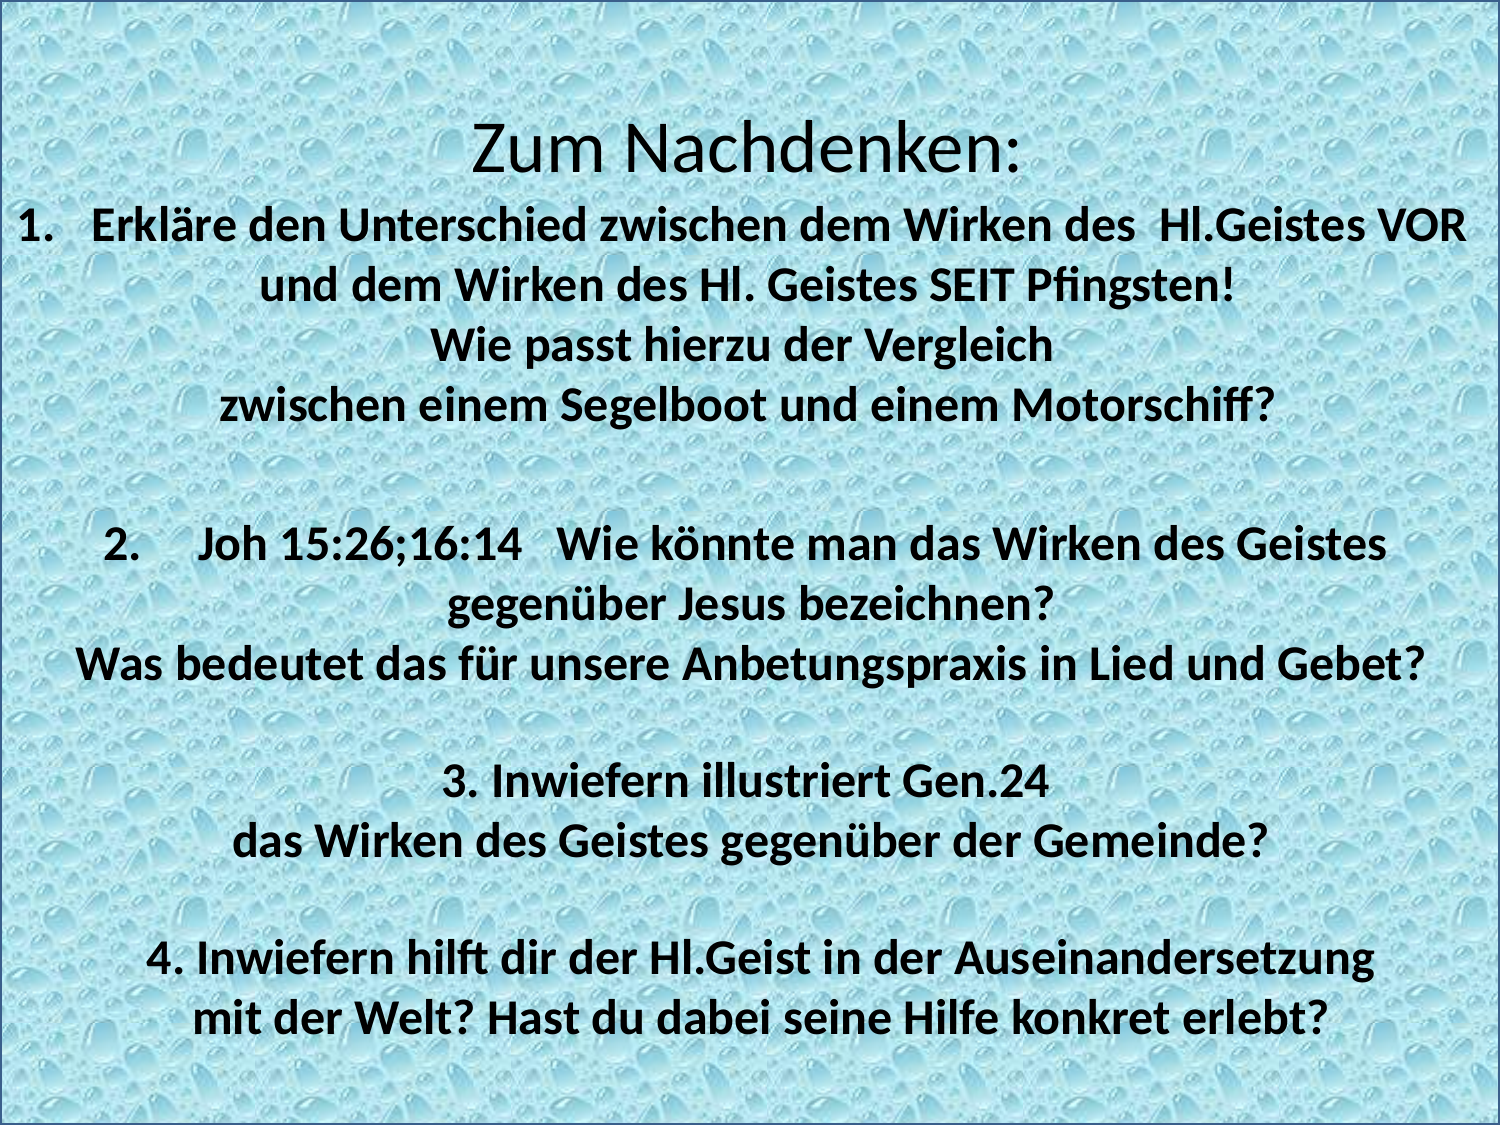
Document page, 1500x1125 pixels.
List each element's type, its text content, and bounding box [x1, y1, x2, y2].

text_box Zum Nachdenken: [457, 89, 1039, 184]
text_box [0, 0, 1500, 1125]
text_box 2. Joh 15:26;16:14 Wie könnte man das Wirken des Geistes gegenüber Jesus bezeichnen? Was bedeutet das für unsere Anbetungspraxis in Lied und Gebet? [60, 503, 1443, 699]
text_box Erkläre den Unterschied zwischen dem Wirken des Hl.Geistes VOR und dem Wirken des Hl. Geistes SEIT Pfingsten! Wie passt hierzu der Vergleich zwischen einem Segelboot und einem Motorschiff? [1, 184, 1495, 440]
text_box 4. Inwiefern hilft dir der Hl.Geist in der Auseinandersetzung mit der Welt? Hast du dabei seine Hilfe konkret erlebt? [131, 916, 1391, 1052]
text_box 3. Inwiefern illustriert Gen.24 das Wirken des Geistes gegenüber der Gemeinde? [217, 739, 1286, 875]
